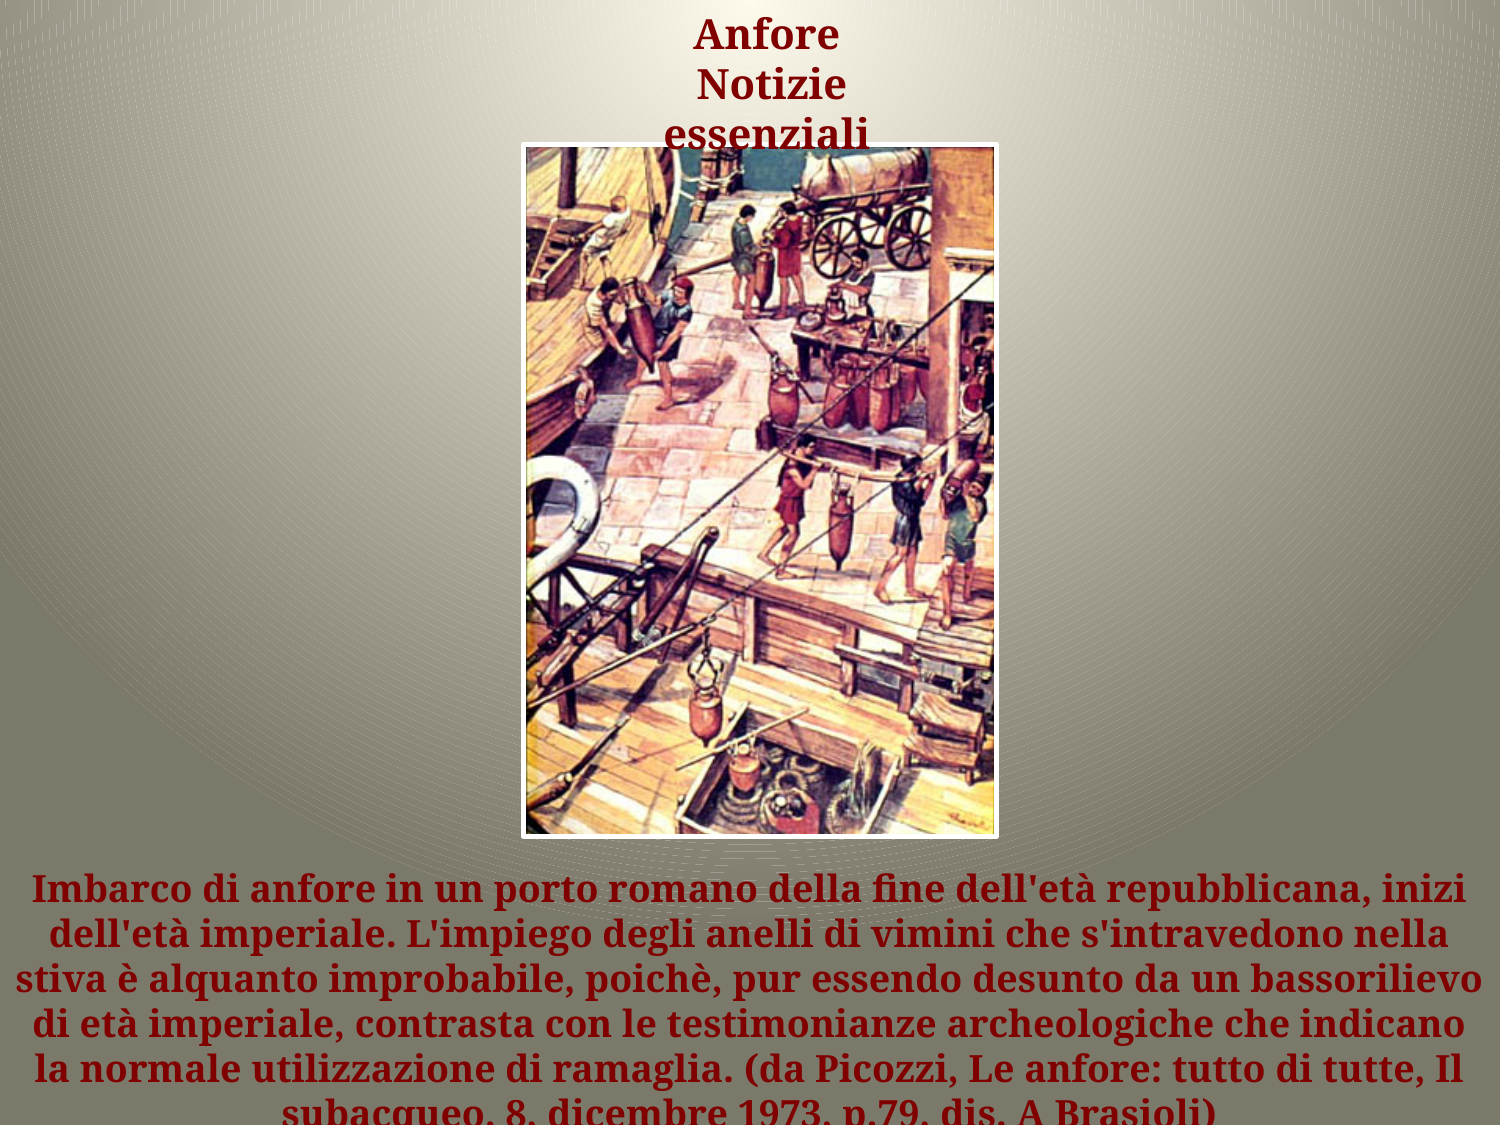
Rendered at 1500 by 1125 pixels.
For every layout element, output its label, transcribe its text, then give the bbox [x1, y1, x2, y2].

picture [525, 146, 995, 835]
text_box Imbarco di anfore in un porto romano della fine dell'età repubblicana, inizi dell'età imperiale. L'impiego degli anelli di vimini che s'intravedono nella stiva è alquanto improbabile, poichè, pur essendo desunto da un bassorilievo di età imperiale, contrasta con le testimonianze archeologiche che indicano la normale utilizzazione di ramaglia. (da Picozzi, Le anfore: tutto di tutte, Il subacqueo, 8, dicembre 1973, p.79, dis. A Brasioli) [0, 857, 1500, 1125]
text_box Anfore Notizie essenziali [584, 0, 960, 145]
